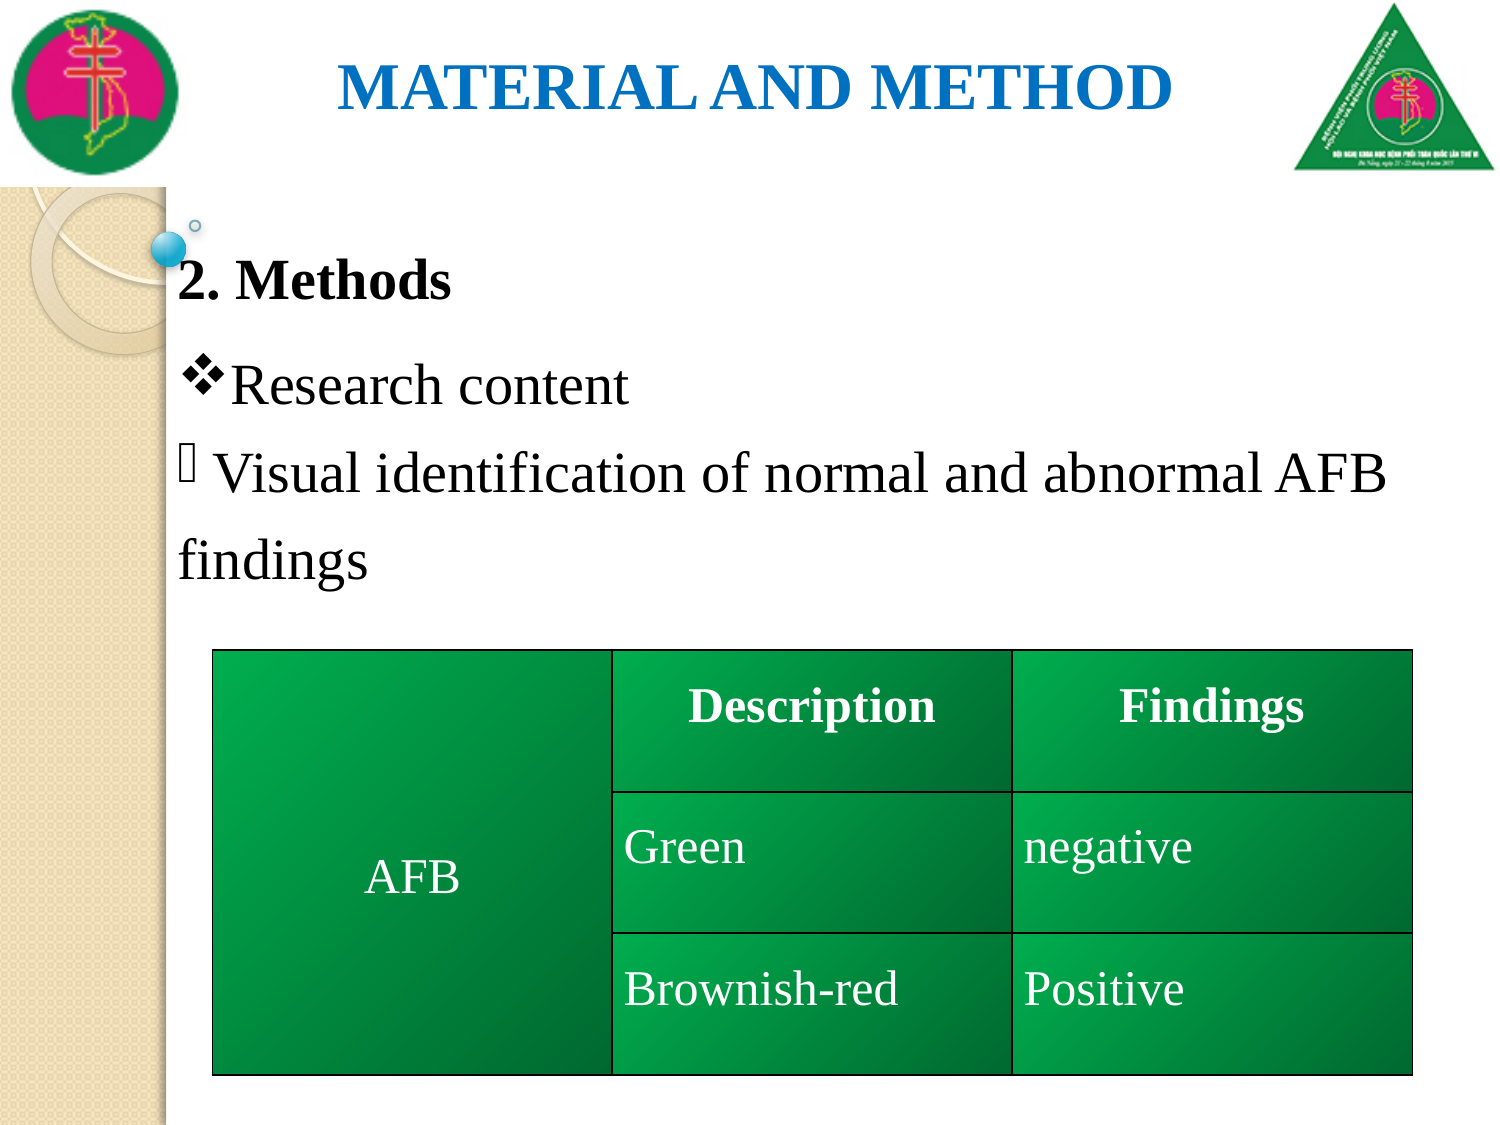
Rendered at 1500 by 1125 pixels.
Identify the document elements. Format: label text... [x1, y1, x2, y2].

table_header Findings [1013, 651, 1412, 791]
picture [1288, 0, 1500, 177]
table_cell Brownish-red [613, 934, 1011, 1074]
picture [0, 0, 201, 187]
table_cell negative [1013, 793, 1412, 932]
text_box MATERIAL AND METHOD [208, 35, 1281, 131]
table_header Description [613, 651, 1011, 791]
table_cell Green [613, 793, 1011, 932]
text_box 2. Methods Research content Visual identification of normal and abnormal AFB findings [162, 199, 1463, 599]
table_cell Positive [1013, 934, 1412, 1074]
table_header AFB [213, 651, 611, 1074]
